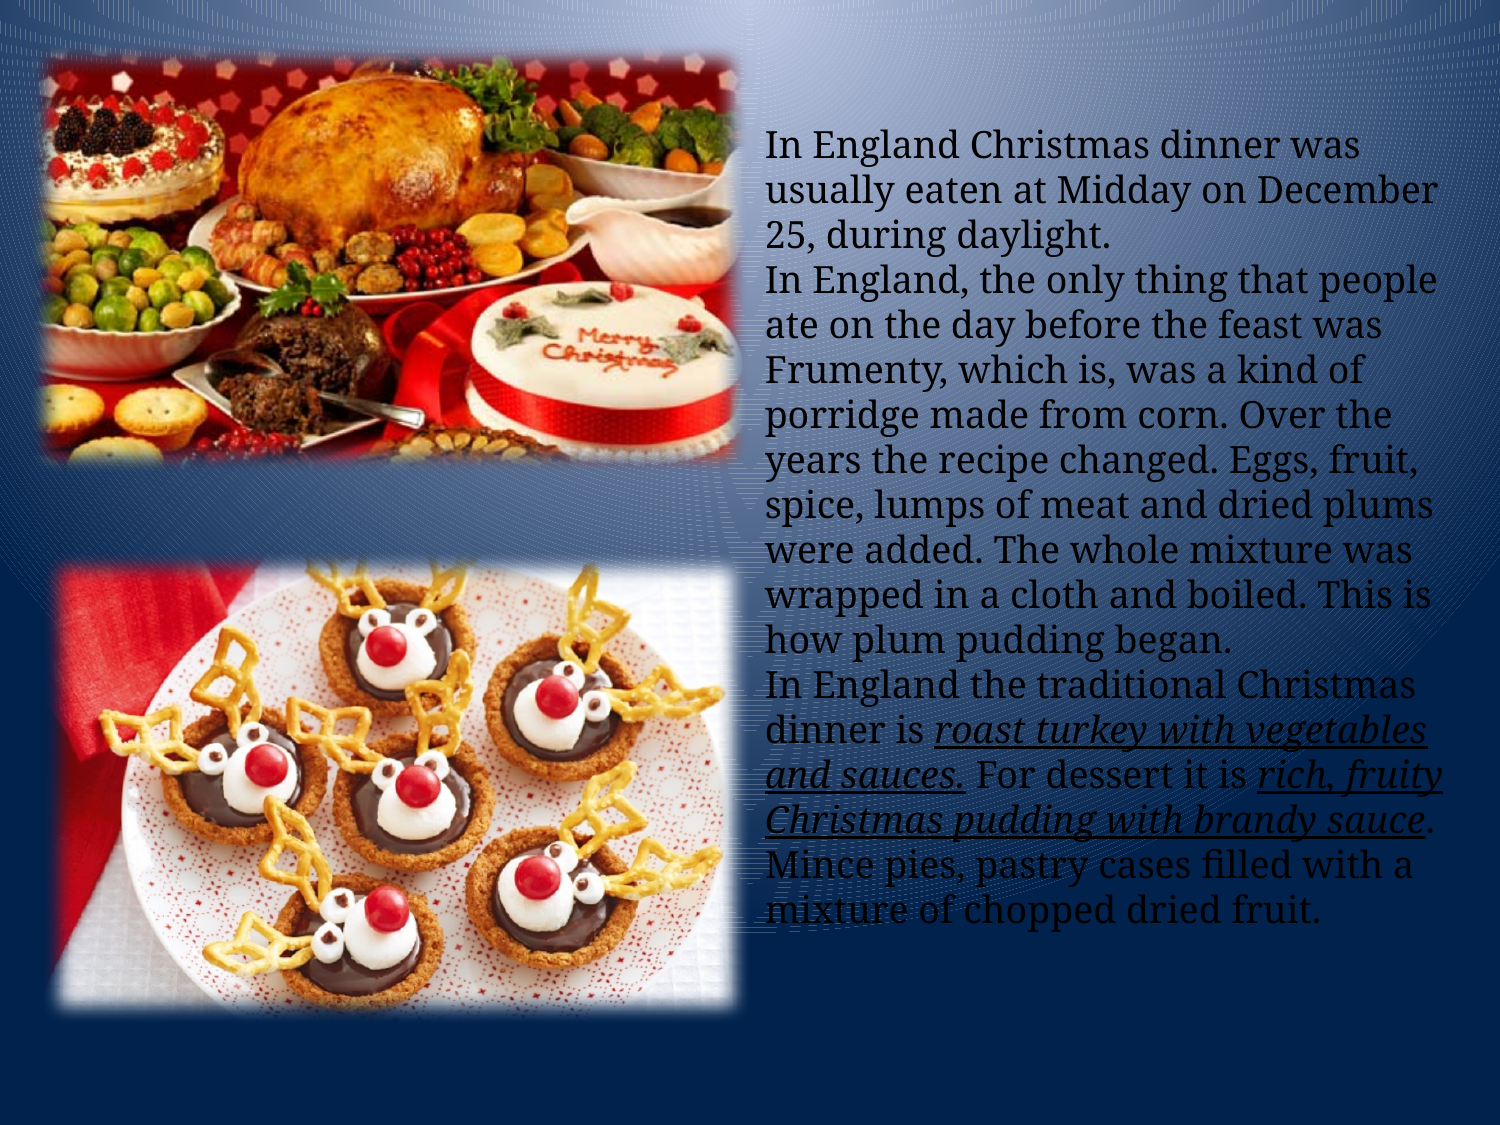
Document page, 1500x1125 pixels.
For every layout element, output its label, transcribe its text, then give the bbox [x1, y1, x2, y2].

picture [29, 42, 749, 475]
picture [41, 550, 751, 1024]
text_box In England Christmas dinner was usually eaten at Midday on December 25, during daylight. In England, the only thing that people ate on the day before the feast was Frumenty, which is, was a kind of porridge made from corn. Over the years the recipe changed. Eggs, fruit, spice, lumps of meat and dried plums were added. The whole mixture was wrapped in a cloth and boiled. This is how plum pudding began. In England the traditional Christmas dinner is roast turkey with vegetables and sauces. For dessert it is rich, fruity Christmas pudding with brandy sauce. Mince pies, pastry cases filled with a mixture of chopped dried fruit. [749, 113, 1500, 984]
